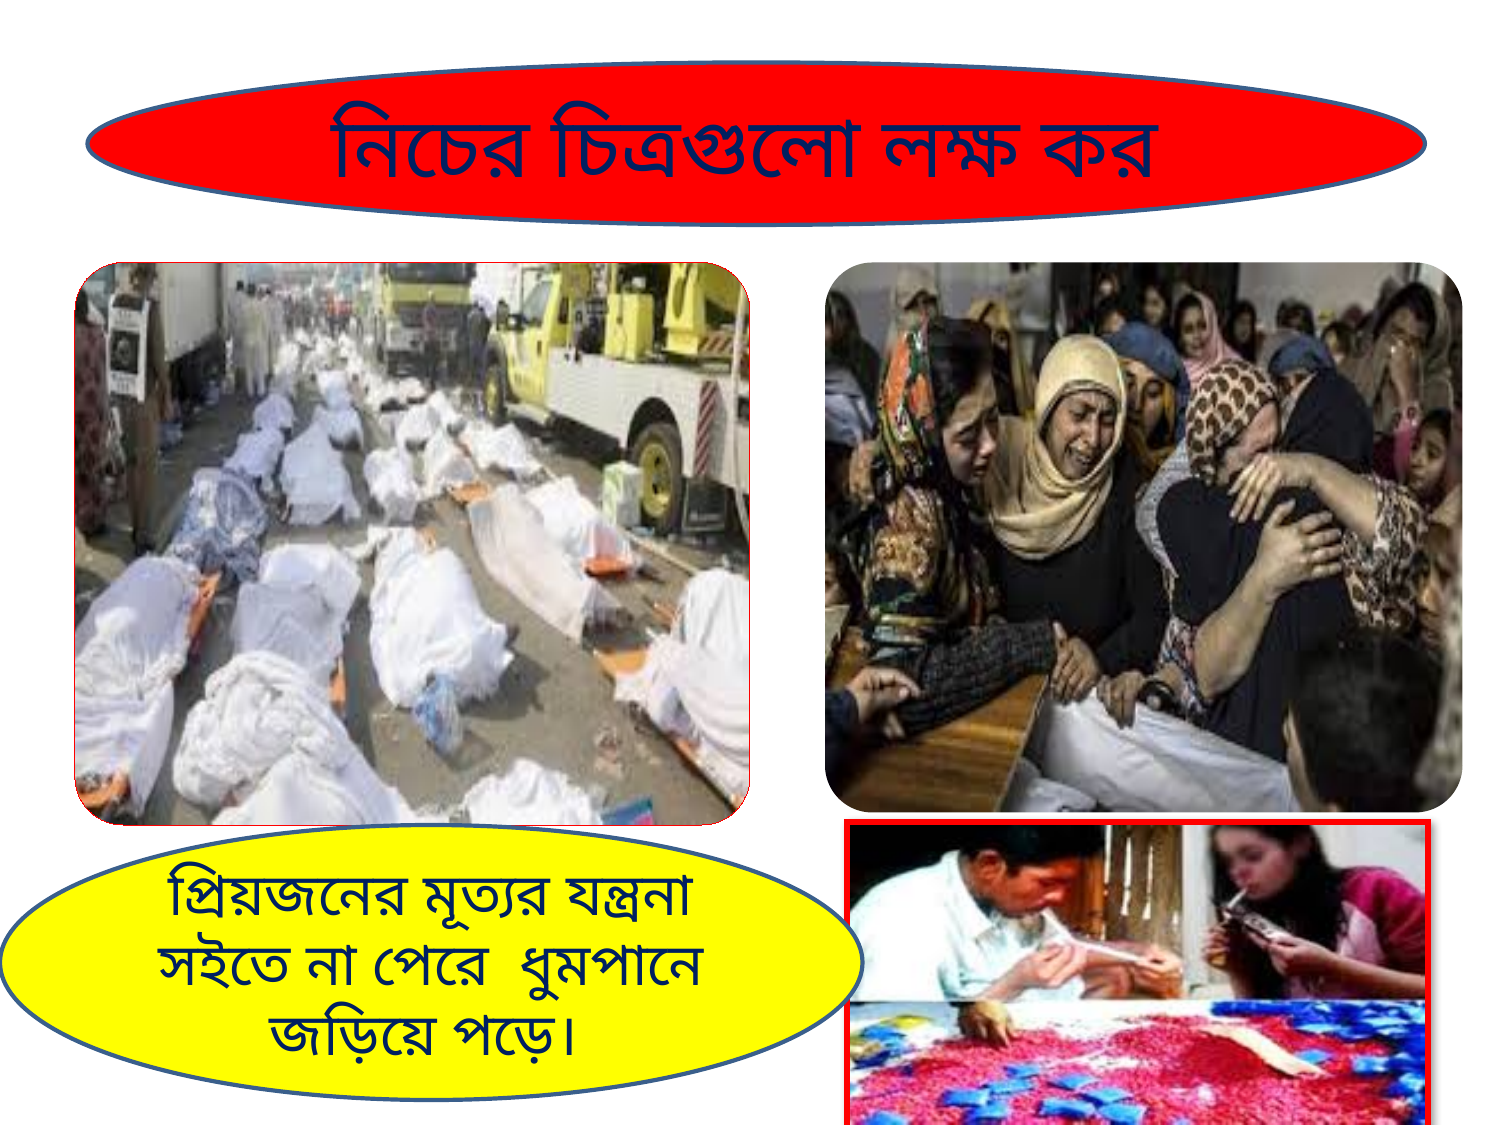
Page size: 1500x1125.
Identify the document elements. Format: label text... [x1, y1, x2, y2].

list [824, 262, 1463, 813]
text_box প্রিয়জনের মূত্যর যন্ত্রনা সইতে না পেরে ধুমপানে জড়িয়ে পড়ে। [0, 835, 844, 1103]
picture [74, 262, 751, 826]
picture [849, 824, 1426, 1125]
text_box নিচের চিত্রগুলো লক্ষ কর [85, 60, 1428, 228]
